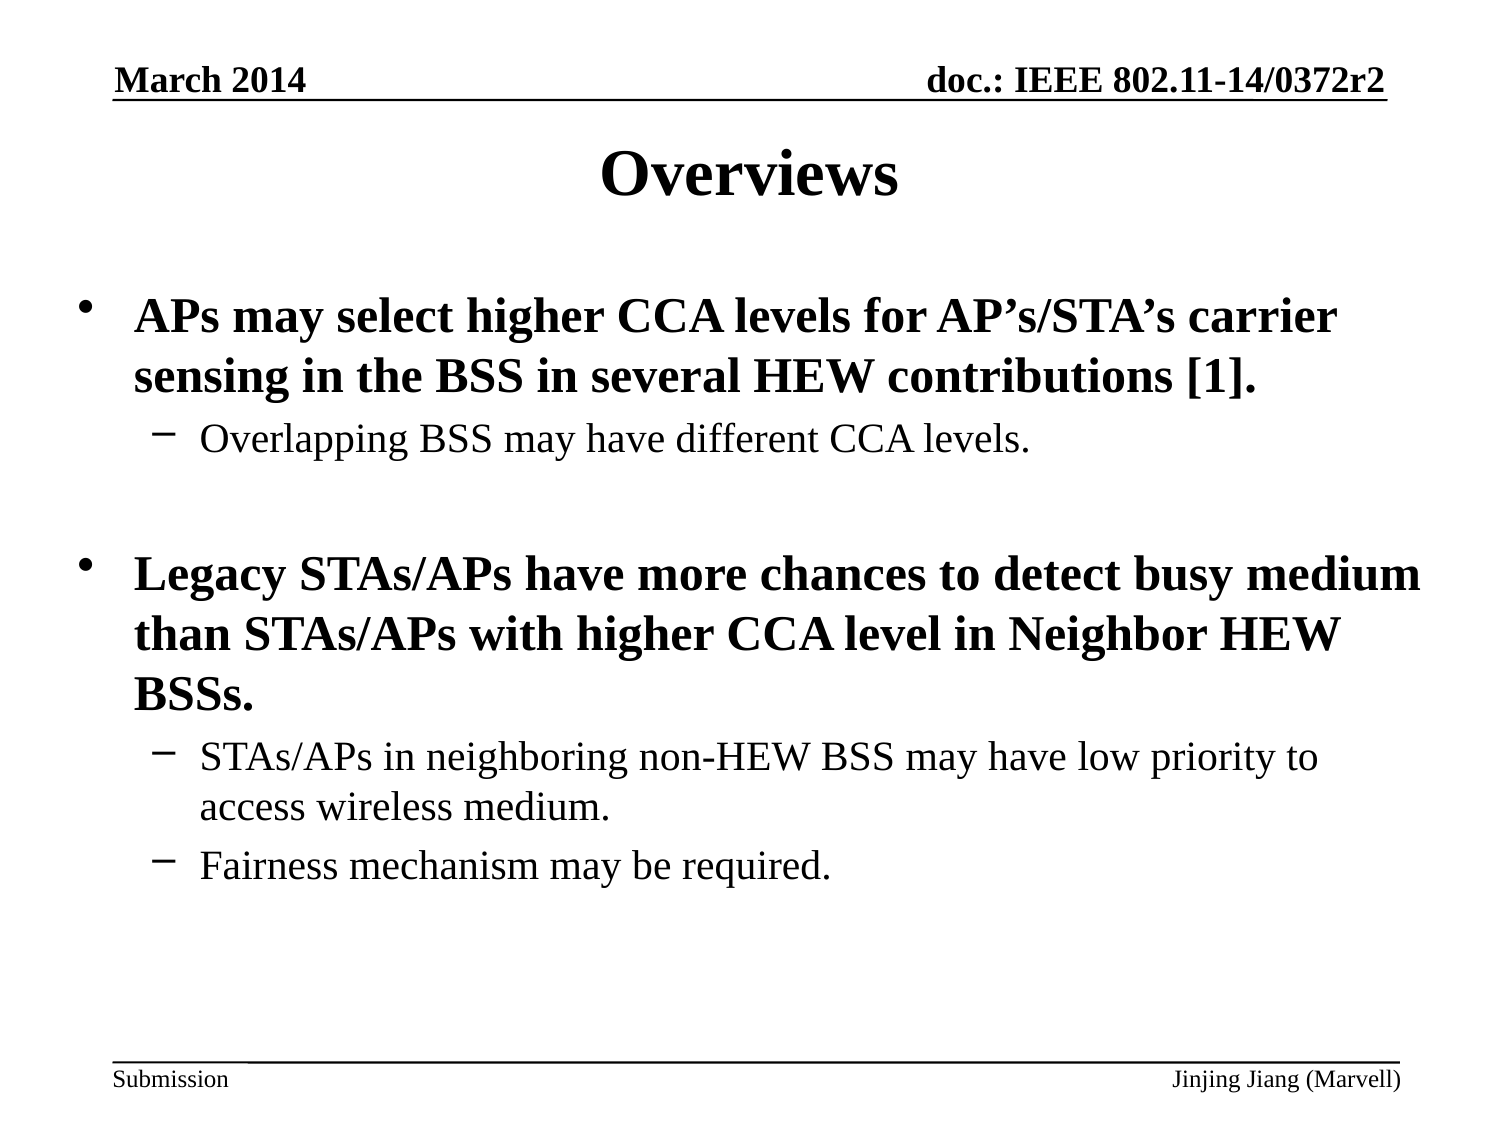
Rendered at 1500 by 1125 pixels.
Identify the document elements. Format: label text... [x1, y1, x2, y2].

list APs may select higher CCA levels for AP’s/STA’s carrier sensing in the BSS in several HEW contributions [1]. Overlapping BSS may have different CCA levels. Legacy STAs/APs have more chances to detect busy medium than STAs/APs with higher CCA level in Neighbor HEW BSSs. STAs/APs in neighboring non-HEW BSS may have low priority to access wireless medium. Fairness mechanism may be required. [62, 274, 1438, 951]
title Overviews [112, 112, 1388, 226]
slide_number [114, 54, 309, 101]
footer Jinjing Jiang (Marvell) [1169, 1061, 1402, 1093]
